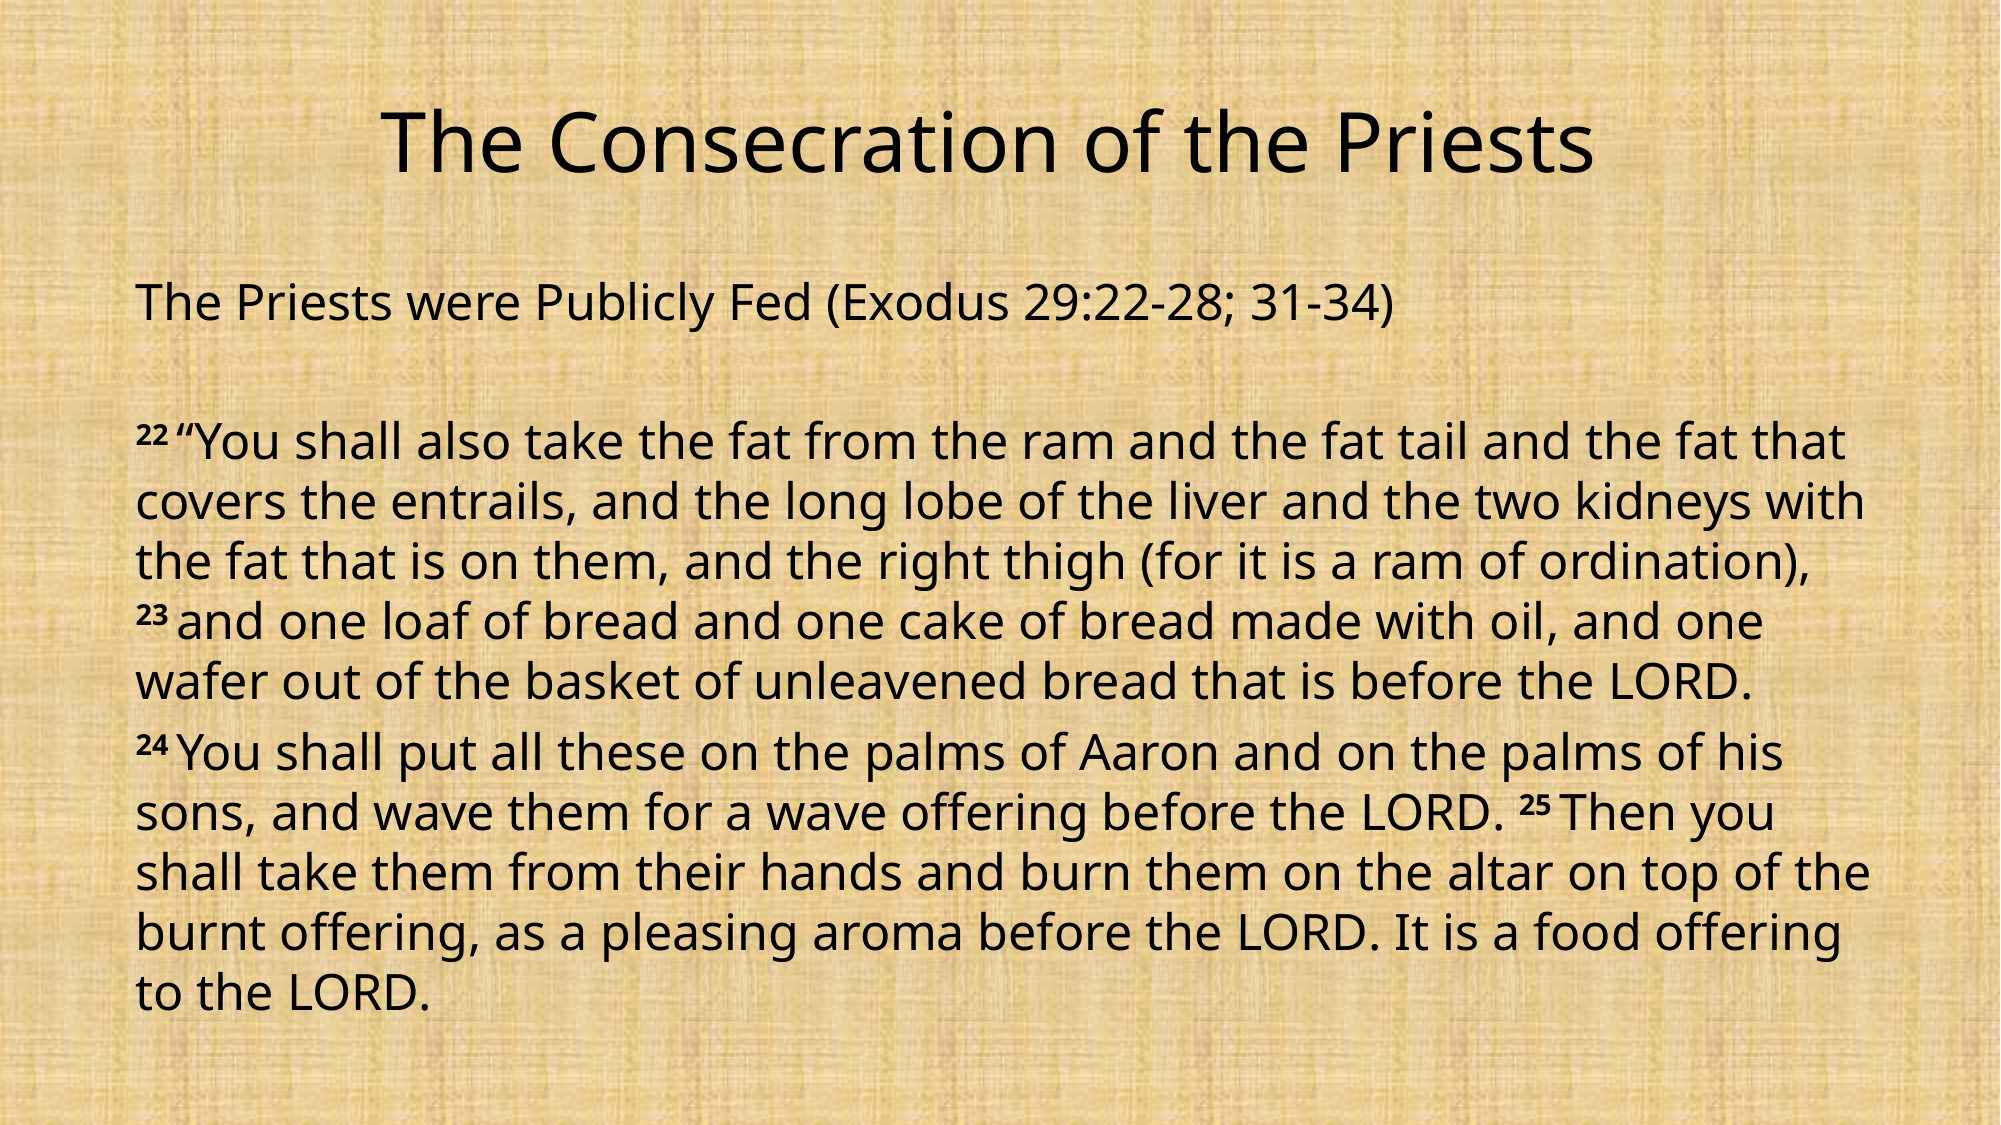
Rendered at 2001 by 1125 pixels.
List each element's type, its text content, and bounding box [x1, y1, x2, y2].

list The Priests were Publicly Fed (Exodus 29:22-28; 31-34) 22 “You shall also take the fat from the ram and the fat tail and the fat that covers the entrails, and the long lobe of the liver and the two kidneys with the fat that is on them, and the right thigh (for it is a ram of ordination), 23 and one loaf of bread and one cake of bread made with oil, and one wafer out of the basket of unleavened bread that is before the Lord. 24 You shall put all these on the palms of Aaron and on the palms of his sons, and wave them for a wave offering before the Lord. 25 Then you shall take them from their hands and burn them on the altar on top of the burnt offering, as a pleasing aroma before the Lord. It is a food offering to the Lord. [99, 262, 1900, 1035]
title The Consecration of the Priests [99, 45, 1900, 233]
picture [0, 0, 2000, 1125]
